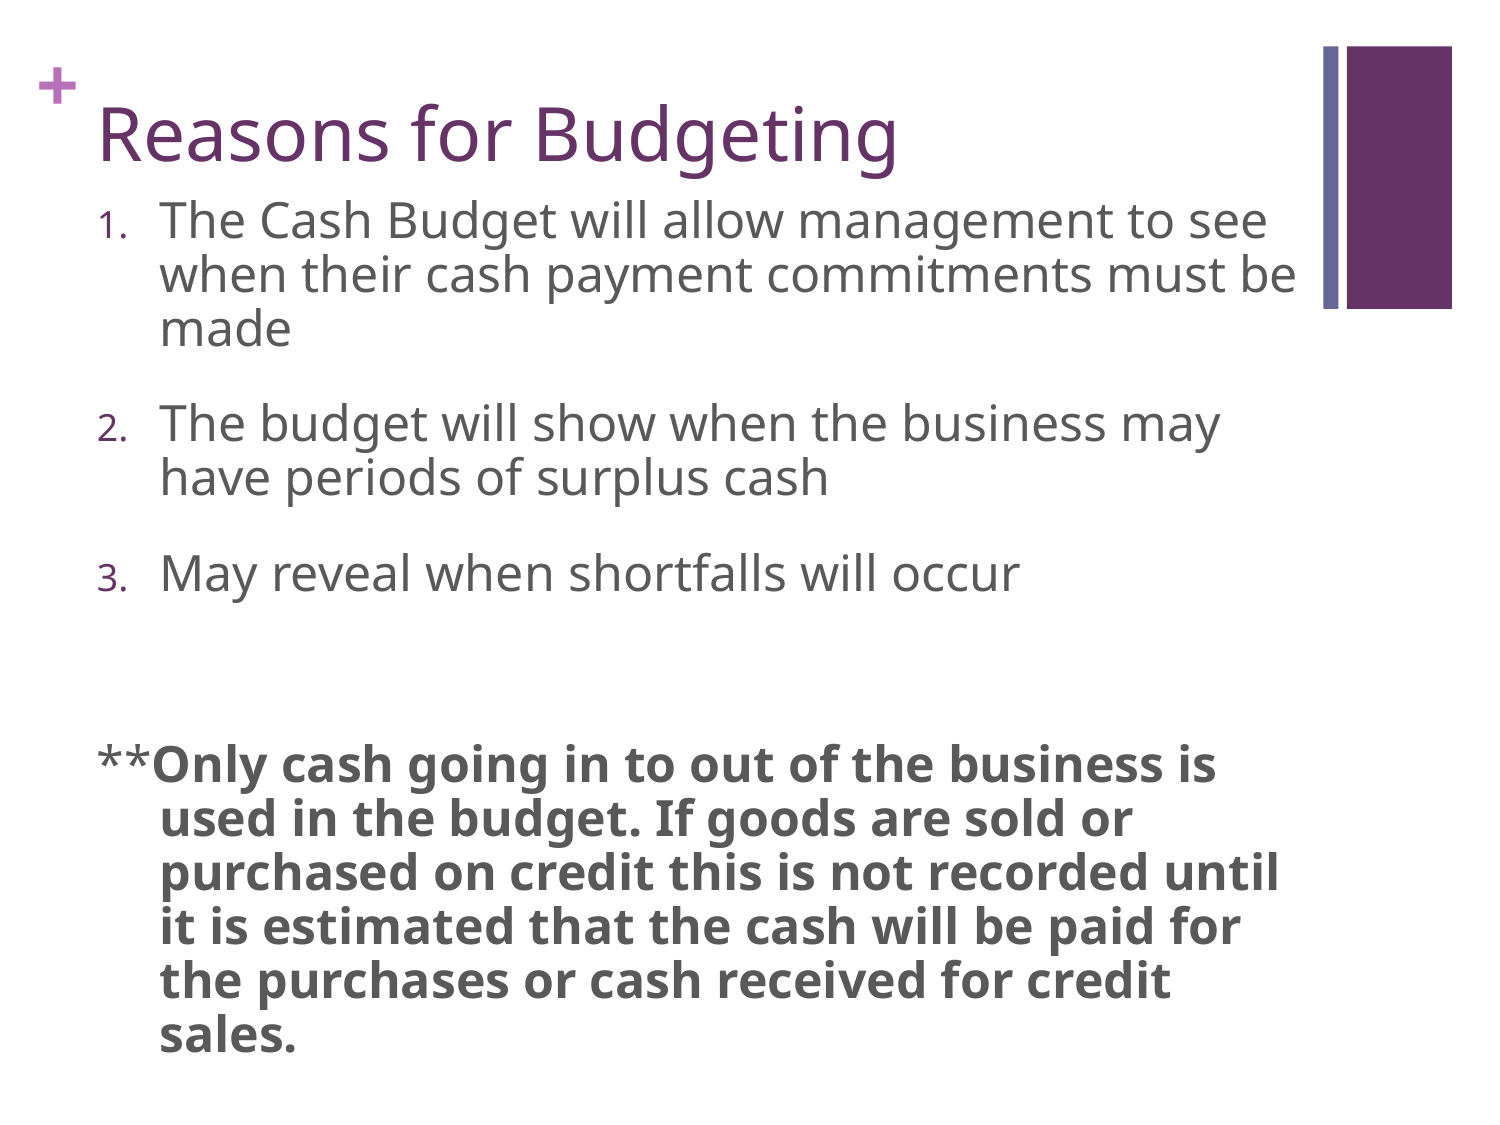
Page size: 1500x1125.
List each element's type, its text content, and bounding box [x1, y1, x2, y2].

list The Cash Budget will allow management to see when their cash payment commitments must be made The budget will show when the business may have periods of surplus cash May reveal when shortfalls will occur **Only cash going in to out of the business is used in the budget. If goods are sold or purchased on credit this is not recorded until it is estimated that the cash will be paid for the purchases or cash received for credit sales. [81, 187, 1322, 1005]
title Reasons for Budgeting [81, 79, 1322, 187]
